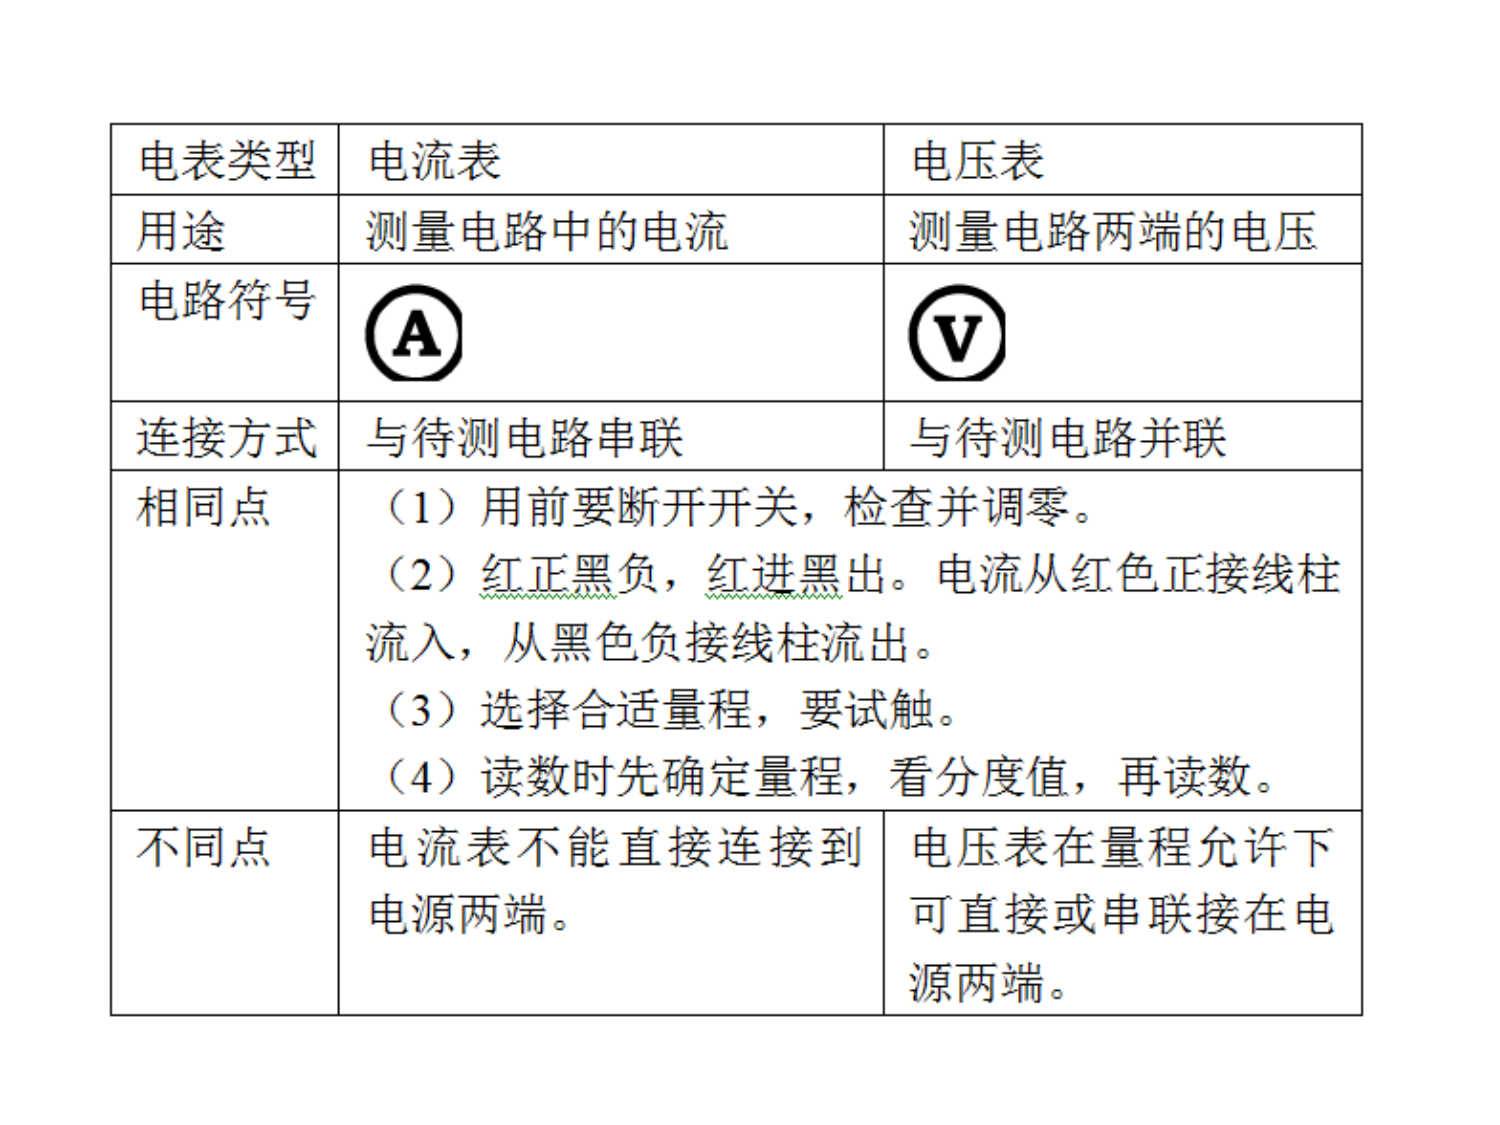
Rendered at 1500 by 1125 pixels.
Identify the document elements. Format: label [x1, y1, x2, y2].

picture [99, 112, 1376, 1031]
